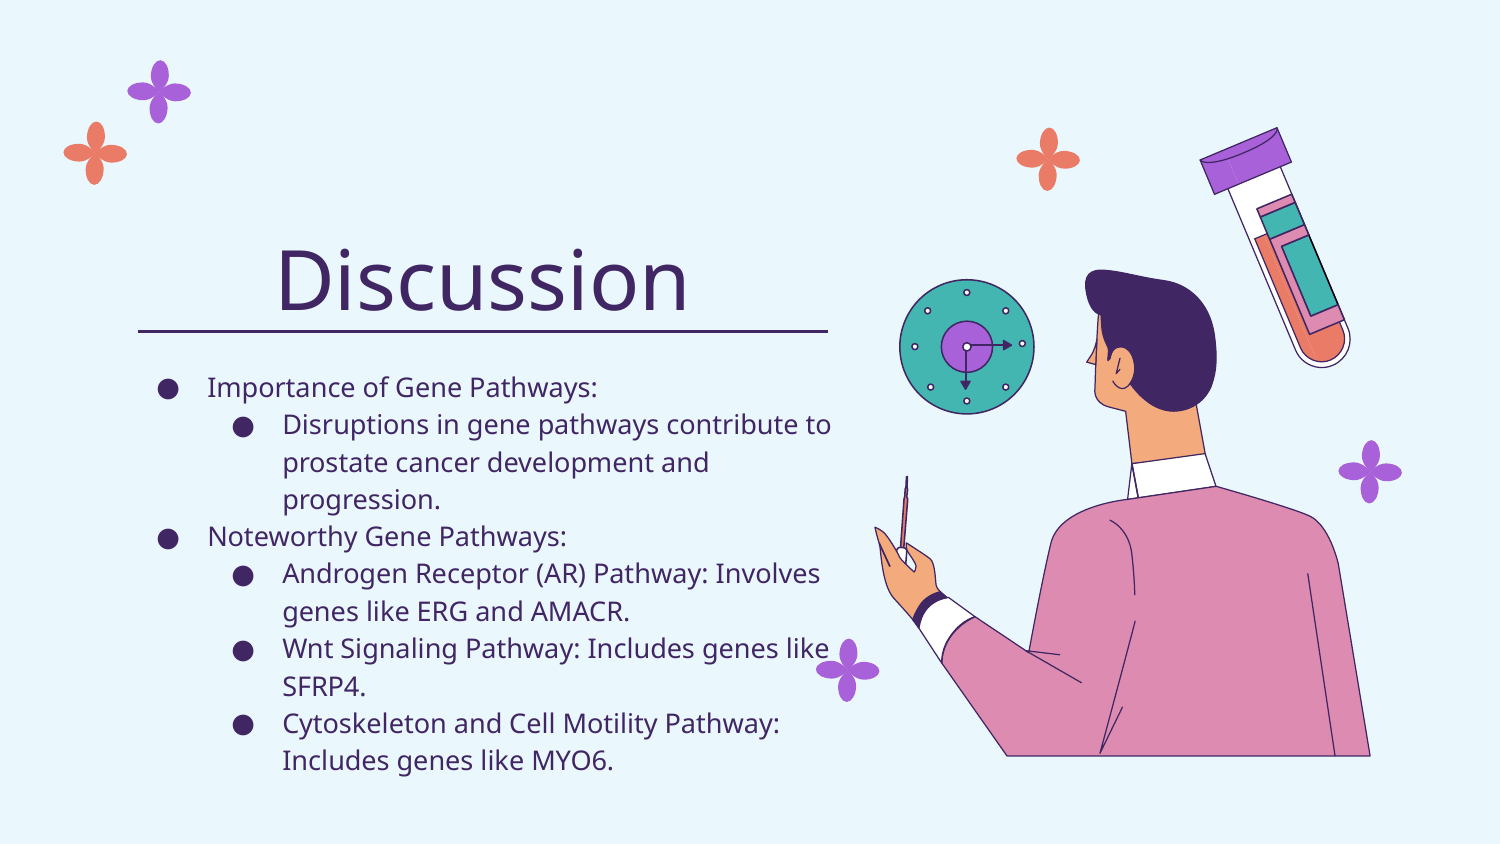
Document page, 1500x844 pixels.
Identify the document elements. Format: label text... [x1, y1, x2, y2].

subtitle Importance of Gene Pathways: Disruptions in gene pathways contribute to prostate cancer development and progression. Noteworthy Gene Pathways: Androgen Receptor (AR) Pathway: Involves genes like ERG and AMACR. Wnt Signaling Pathway: Includes genes like SFRP4. Cytoskeleton and Cell Motility Pathway: Includes genes like MYO6. [117, 350, 810, 538]
title Discussion [117, 212, 810, 350]
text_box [815, 127, 1403, 703]
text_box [852, 710, 1371, 757]
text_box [899, 279, 1035, 415]
